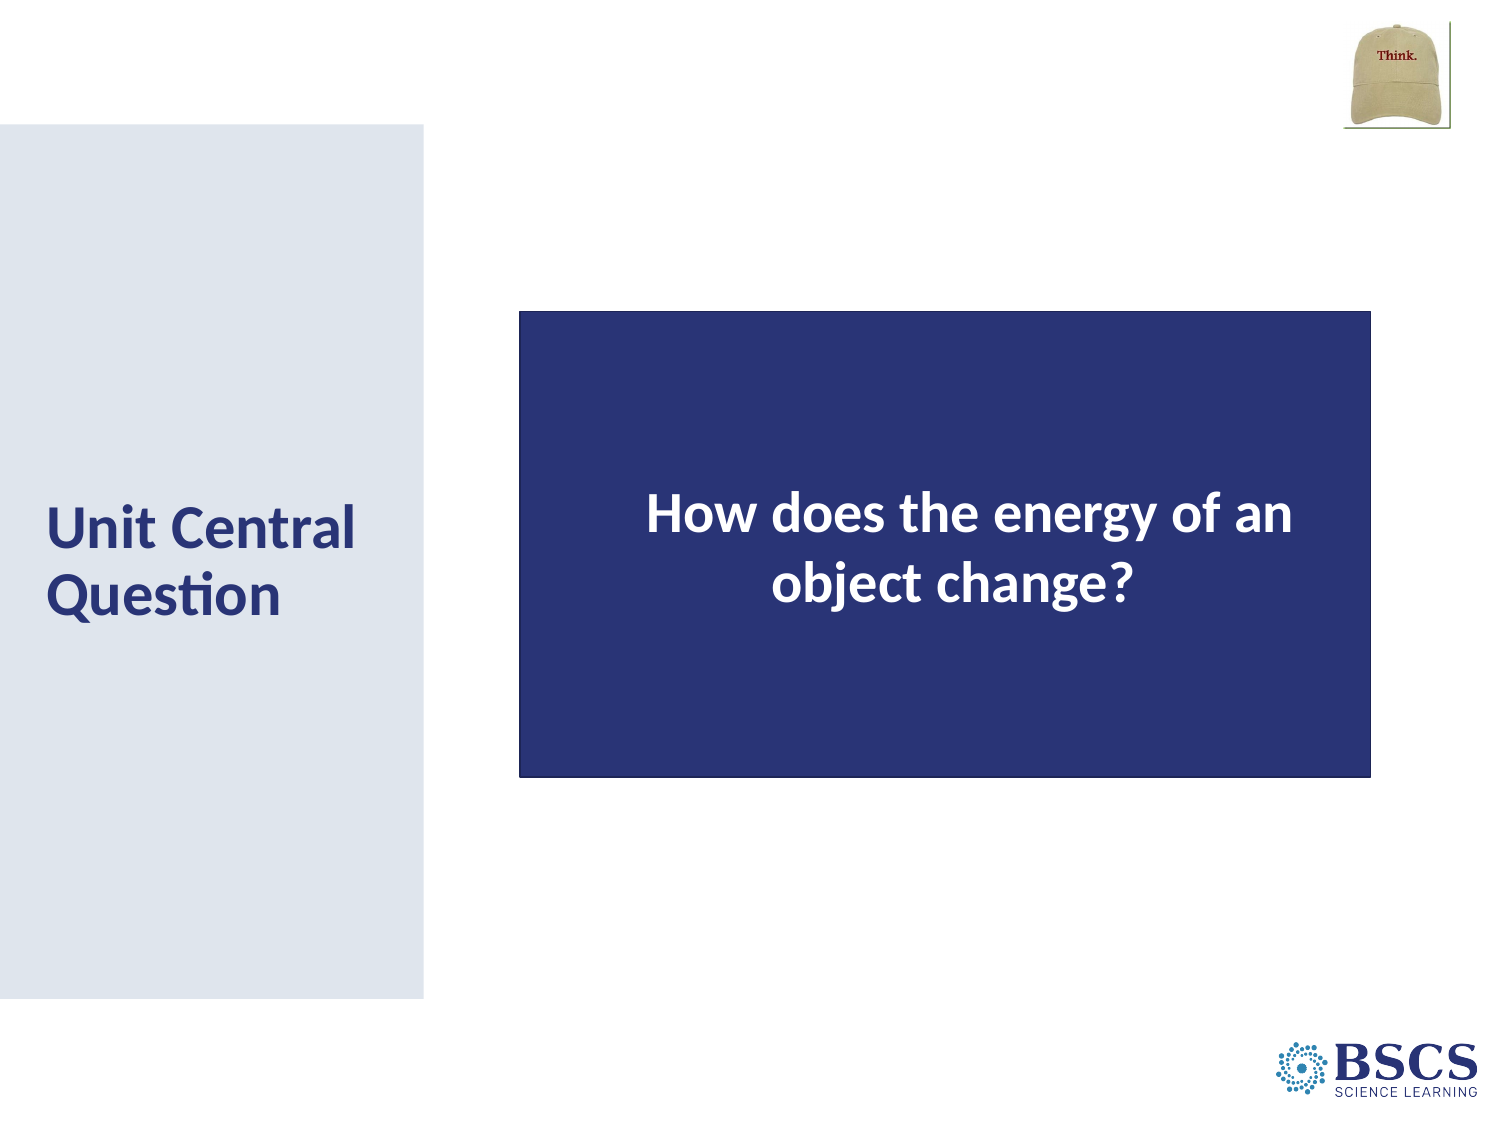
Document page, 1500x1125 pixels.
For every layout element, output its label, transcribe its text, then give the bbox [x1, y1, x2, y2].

text_box How does the energy of an object change? [519, 311, 1371, 778]
picture [1275, 1041, 1478, 1098]
title Unit Central Question [31, 184, 394, 940]
picture [1343, 21, 1451, 129]
